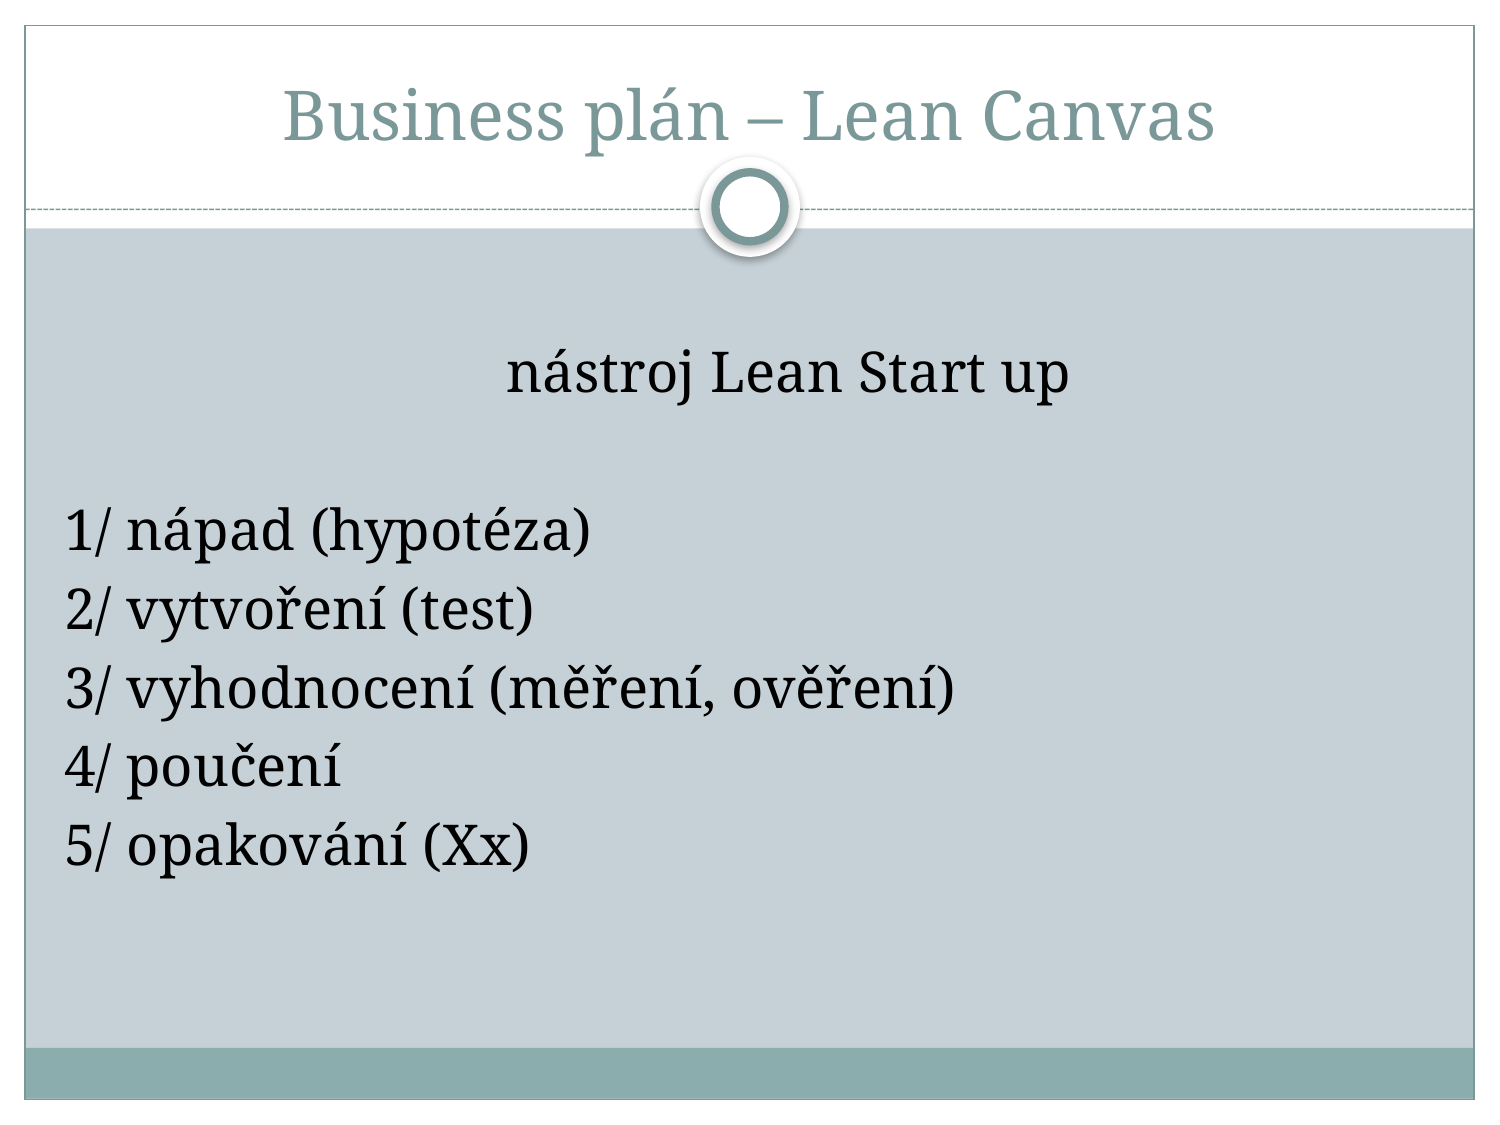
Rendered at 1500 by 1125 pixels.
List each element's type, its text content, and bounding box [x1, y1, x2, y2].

title Business plán – Lean Canvas [49, 37, 1450, 162]
list nástroj Lean Start up 1/ nápad (hypotéza) 2/ vytvoření (test) 3/ vyhodnocení (měření, ověření) 4/ poučení 5/ opakování (Xx) [49, 250, 1445, 1001]
